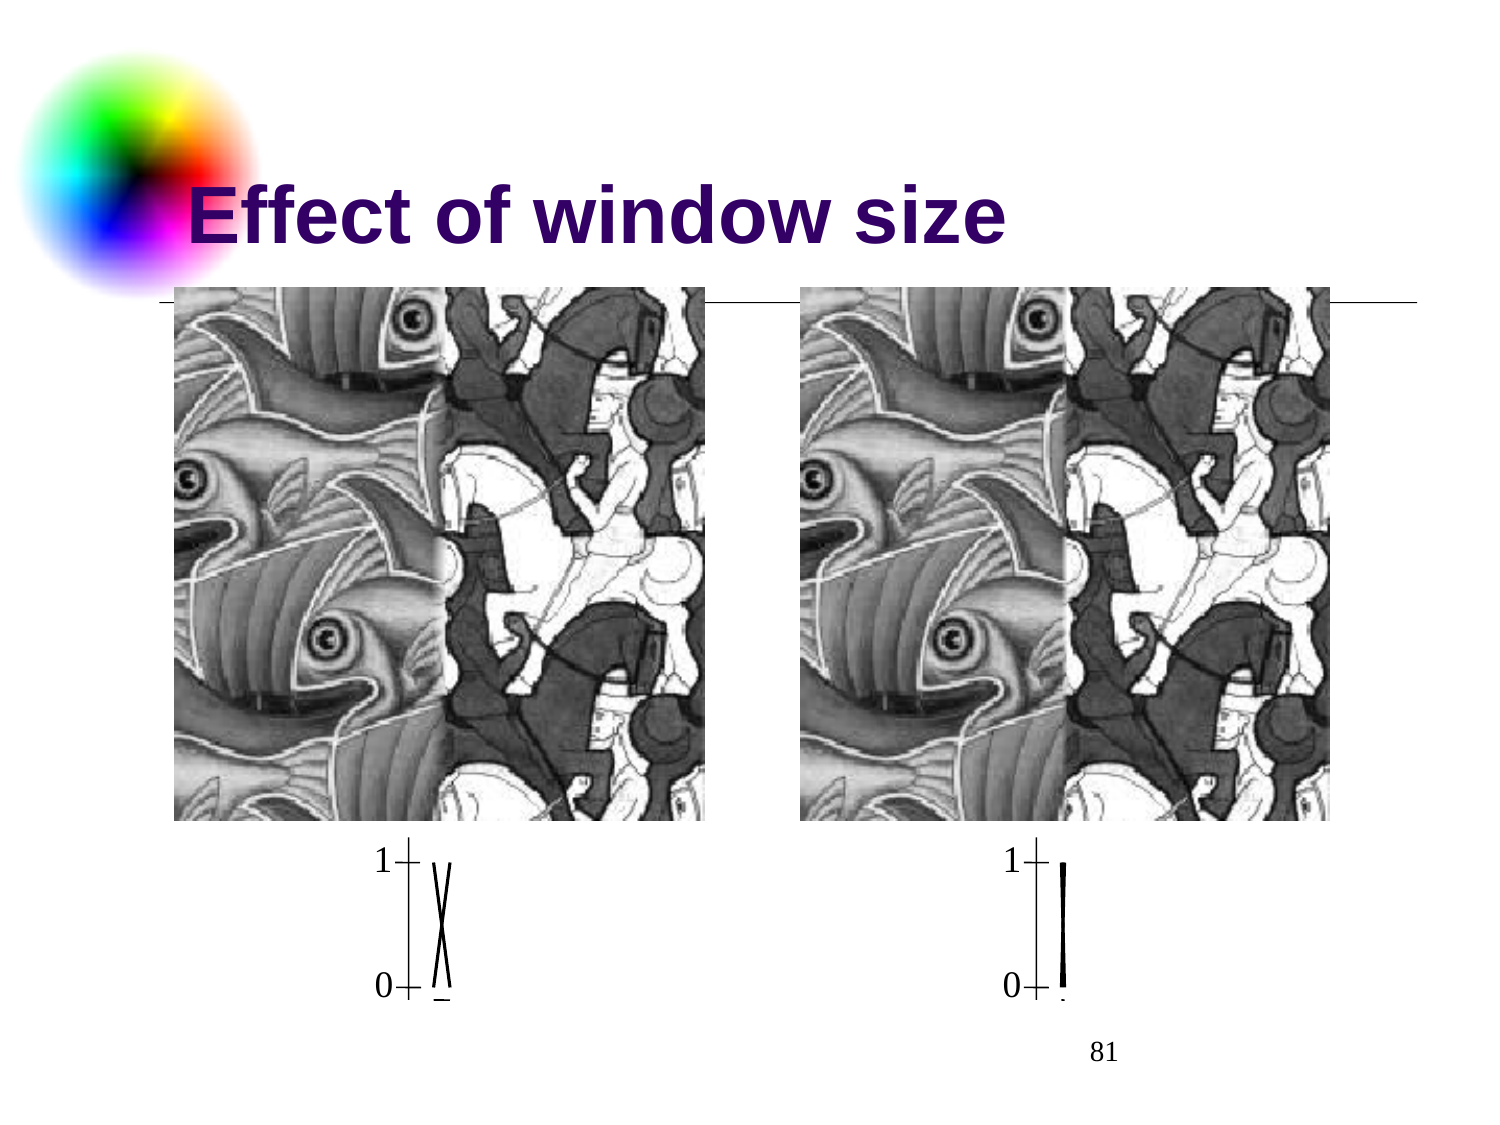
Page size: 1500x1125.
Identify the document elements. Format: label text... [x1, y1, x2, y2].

slide_number 81 [1074, 1025, 1388, 1100]
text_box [987, 830, 1050, 888]
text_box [358, 830, 451, 1013]
title Effect of window size [171, 54, 1500, 268]
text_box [987, 952, 1050, 1013]
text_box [1061, 862, 1065, 1001]
picture [799, 287, 1330, 822]
picture [0, 42, 705, 822]
